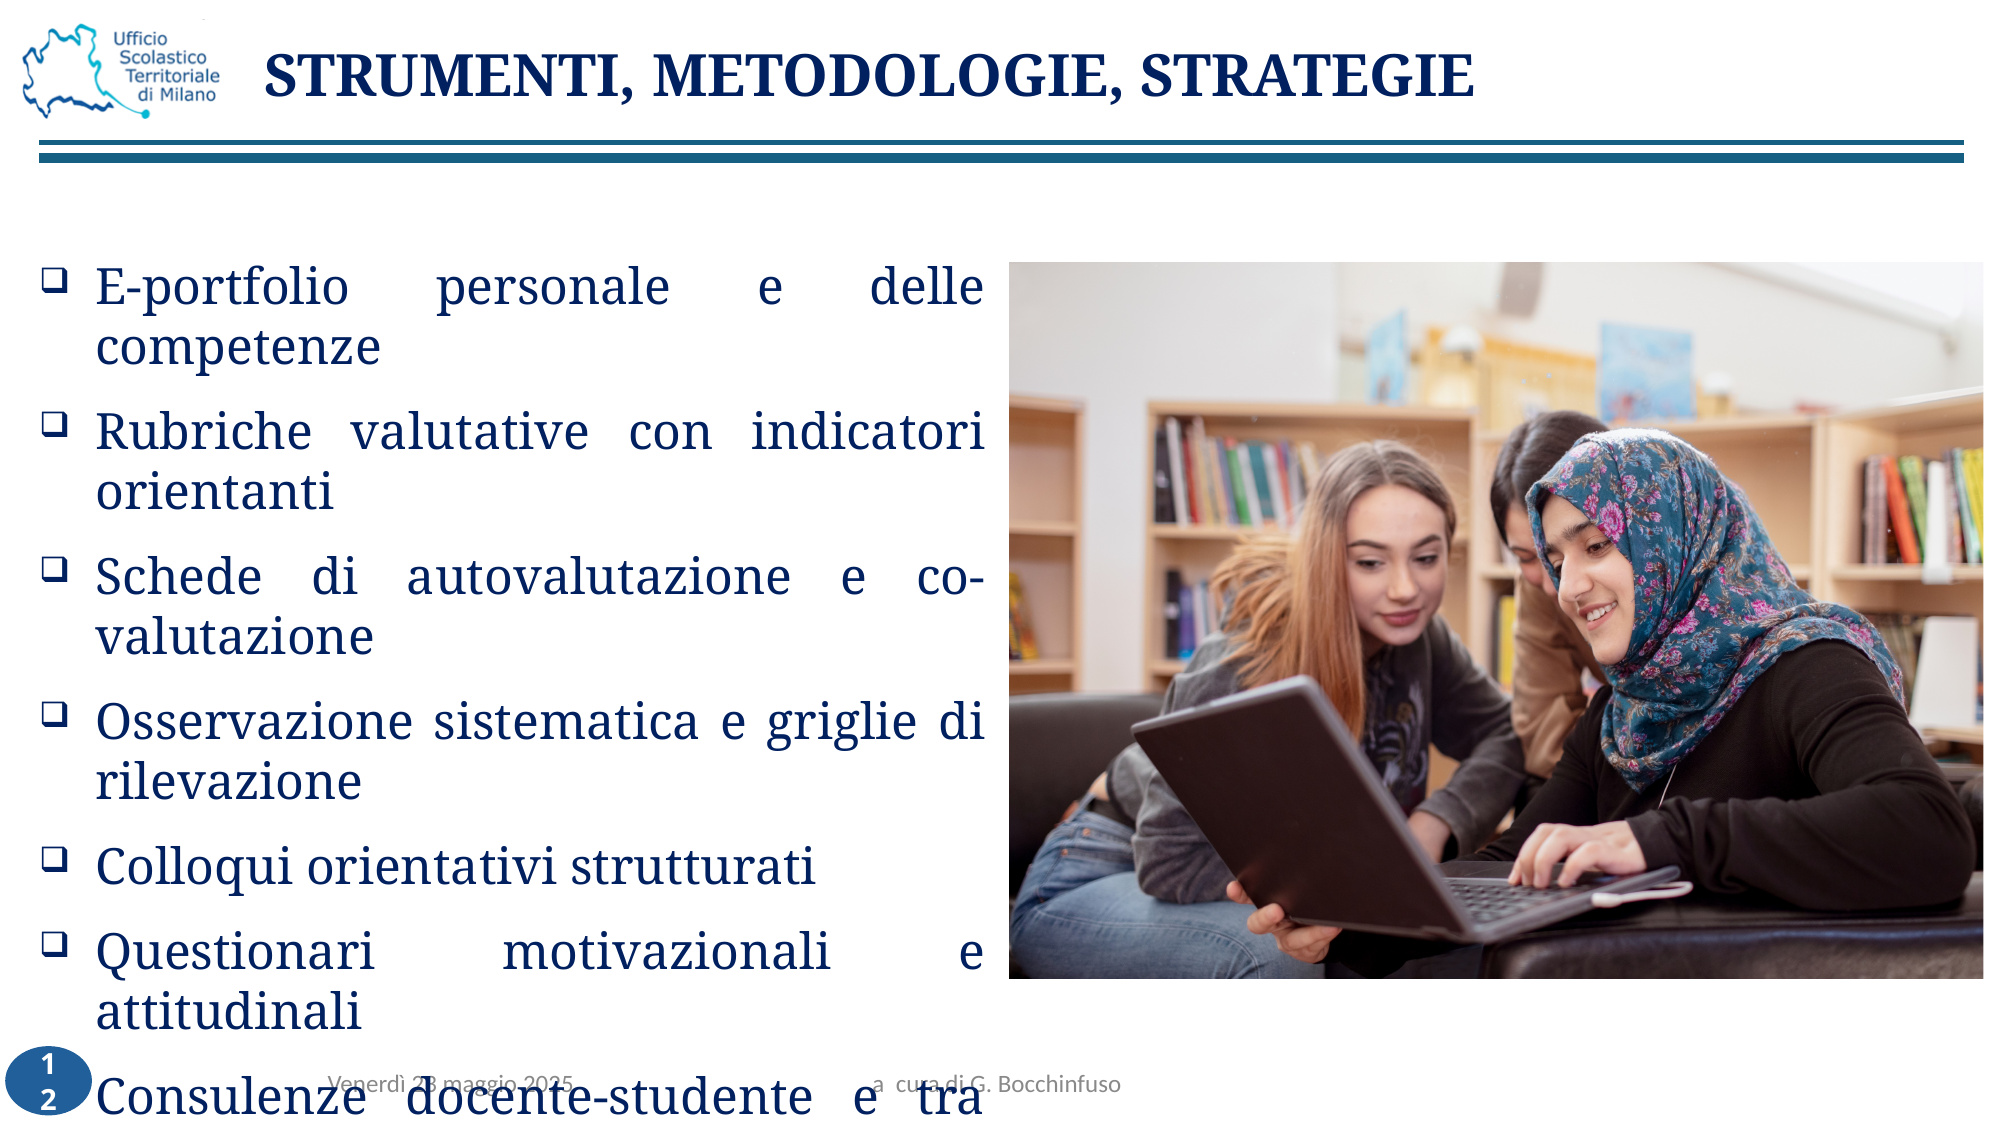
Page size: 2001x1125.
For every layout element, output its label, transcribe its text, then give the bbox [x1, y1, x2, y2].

text_box a cura di G. Bocchinfuso [1000, 1052, 1238, 1113]
picture [1008, 262, 1984, 979]
text_box E-portfolio personale e delle competenze Rubriche valutative con indicatori orientanti Schede di autovalutazione e co-valutazione Osservazione sistematica e griglie di rilevazione Colloqui orientativi strutturati Questionari motivazionali e attitudinali Consulenze docente-studente e tra pari Attività laboratoriali, simulazioni, PCTO, orientamento in uscita [24, 247, 1000, 1125]
text_box STRUMENTI, METODOLOGIE, STRATEGIE [231, 30, 1661, 116]
picture [20, 18, 231, 119]
text_box 12 [3, 1044, 94, 1118]
